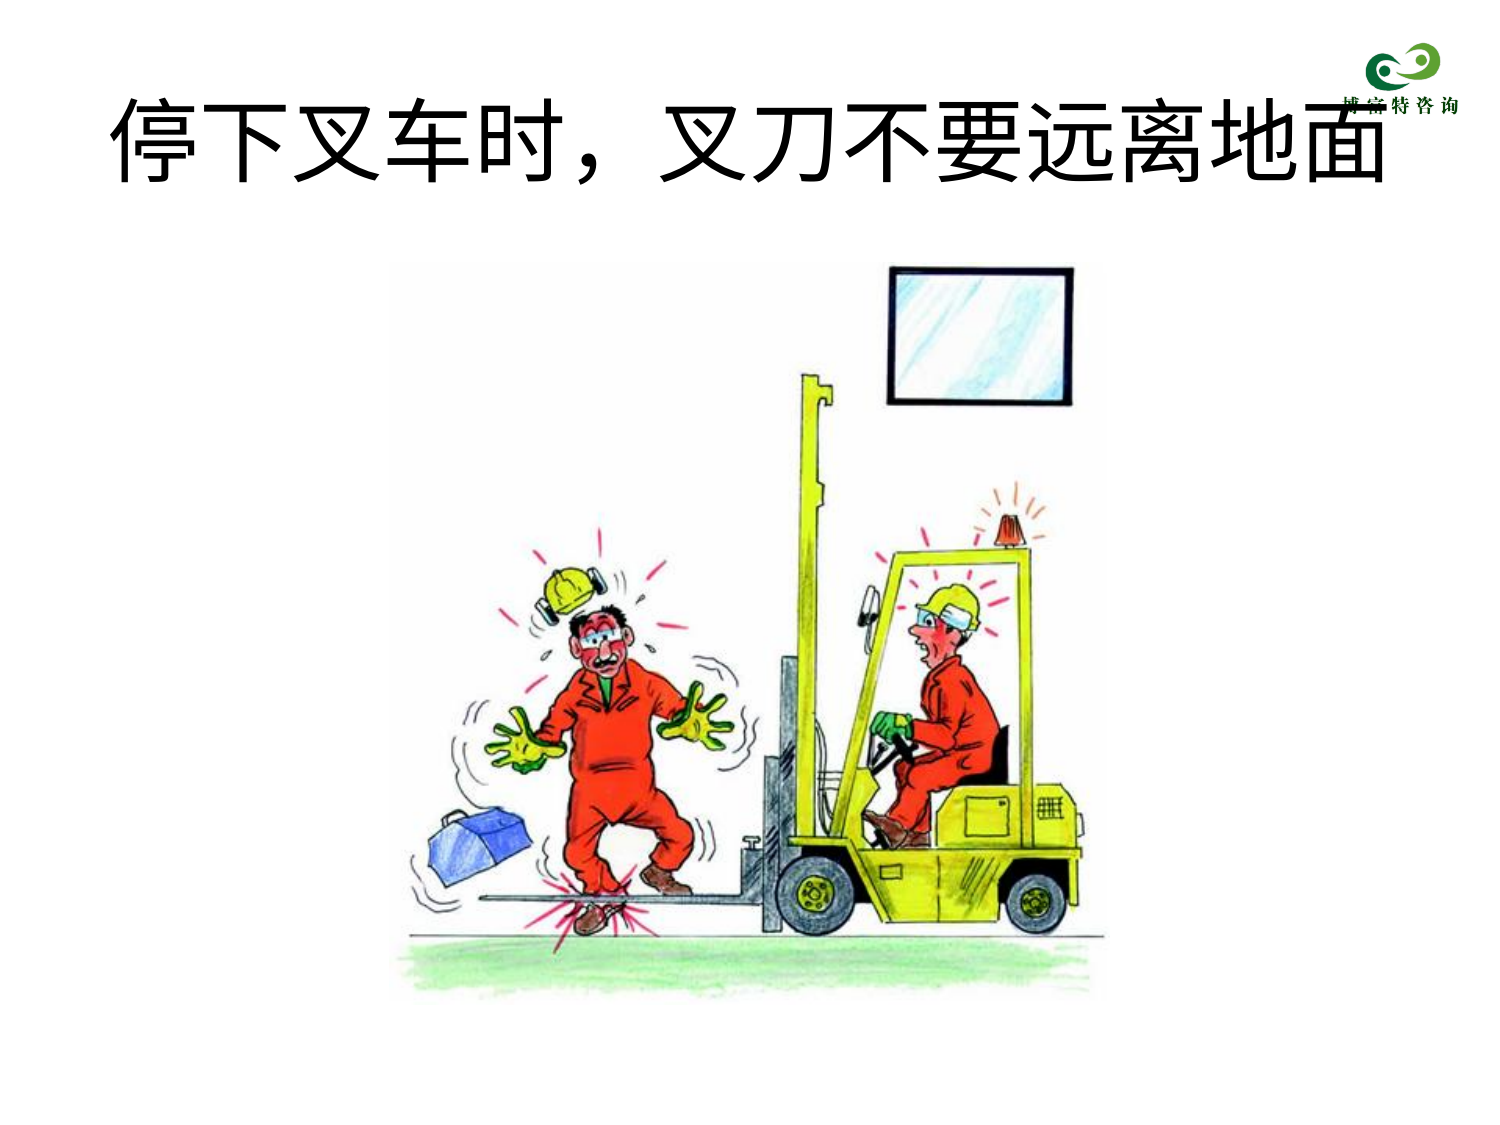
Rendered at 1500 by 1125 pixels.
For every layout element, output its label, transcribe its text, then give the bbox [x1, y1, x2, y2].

title 停下叉车时，叉刀不要远离地面 [74, 44, 1426, 233]
picture [1328, 42, 1477, 117]
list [389, 262, 1111, 1006]
